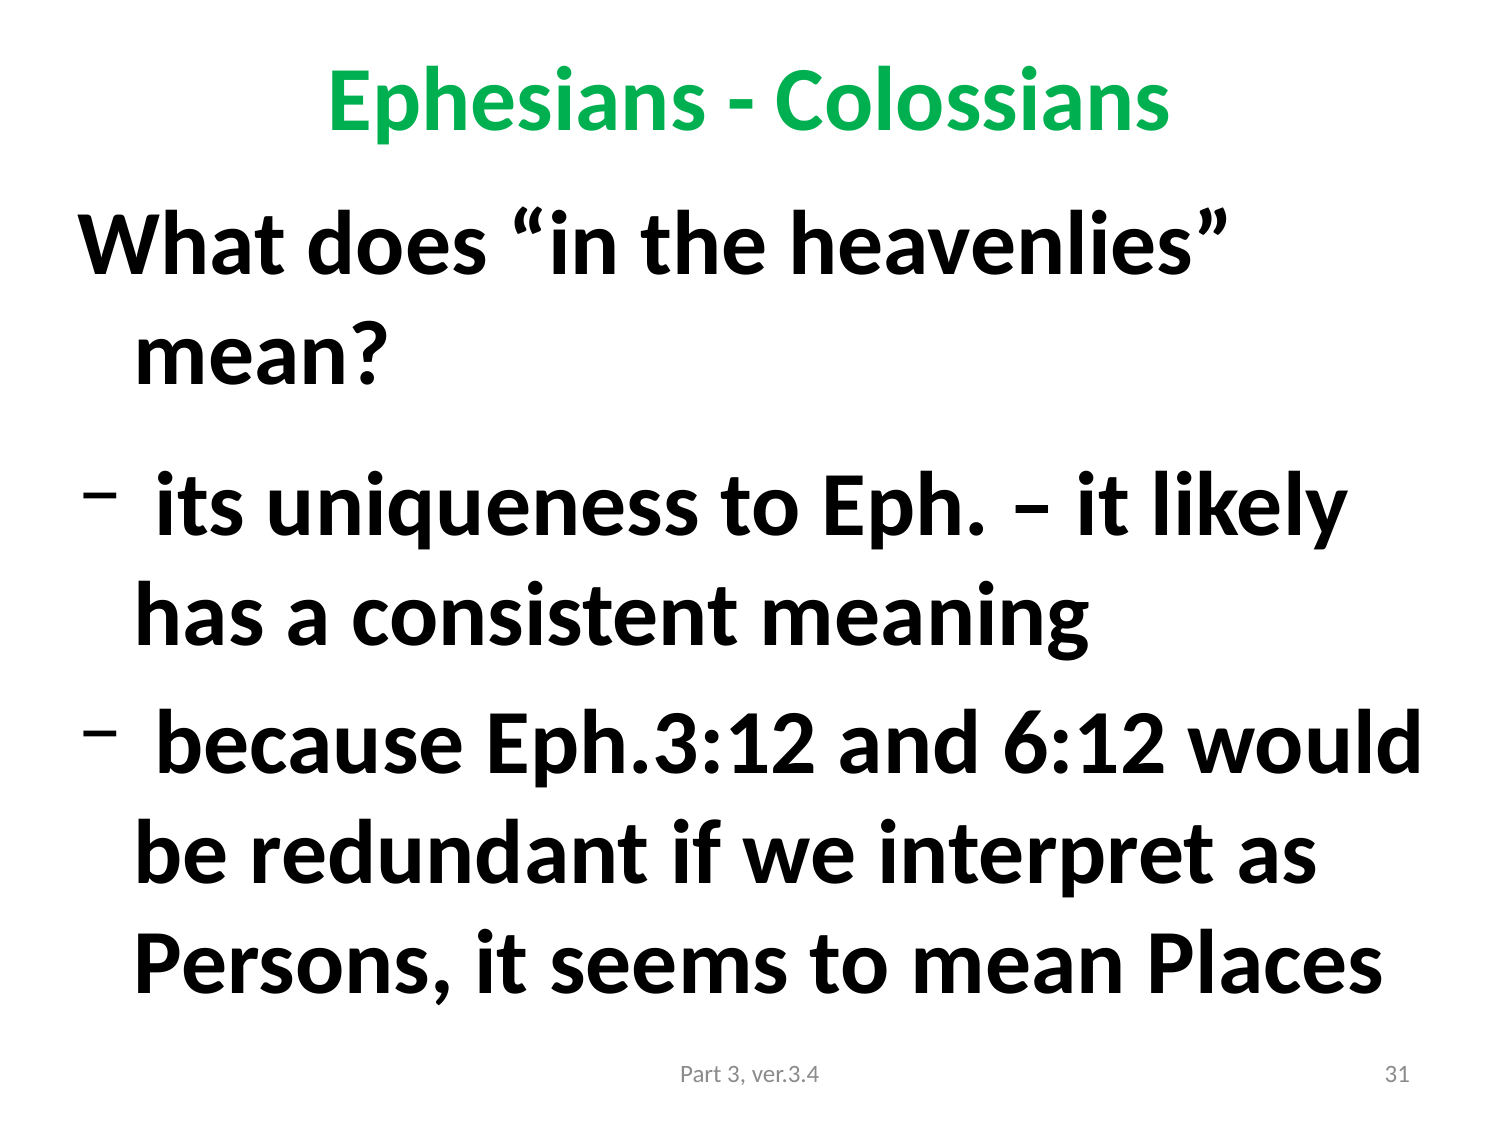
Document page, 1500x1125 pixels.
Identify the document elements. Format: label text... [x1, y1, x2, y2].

footer Part 3, ver.3.4 [512, 1042, 988, 1103]
list What does “in the heavenlies” mean? its uniqueness to Eph. – it likely has a consistent meaning because Eph.3:12 and 6:12 would be redundant if we interpret as Persons, it seems to mean Places [62, 174, 1500, 1026]
slide_number 31 [1074, 1042, 1425, 1103]
title Ephesians - Colossians [74, 0, 1426, 174]
